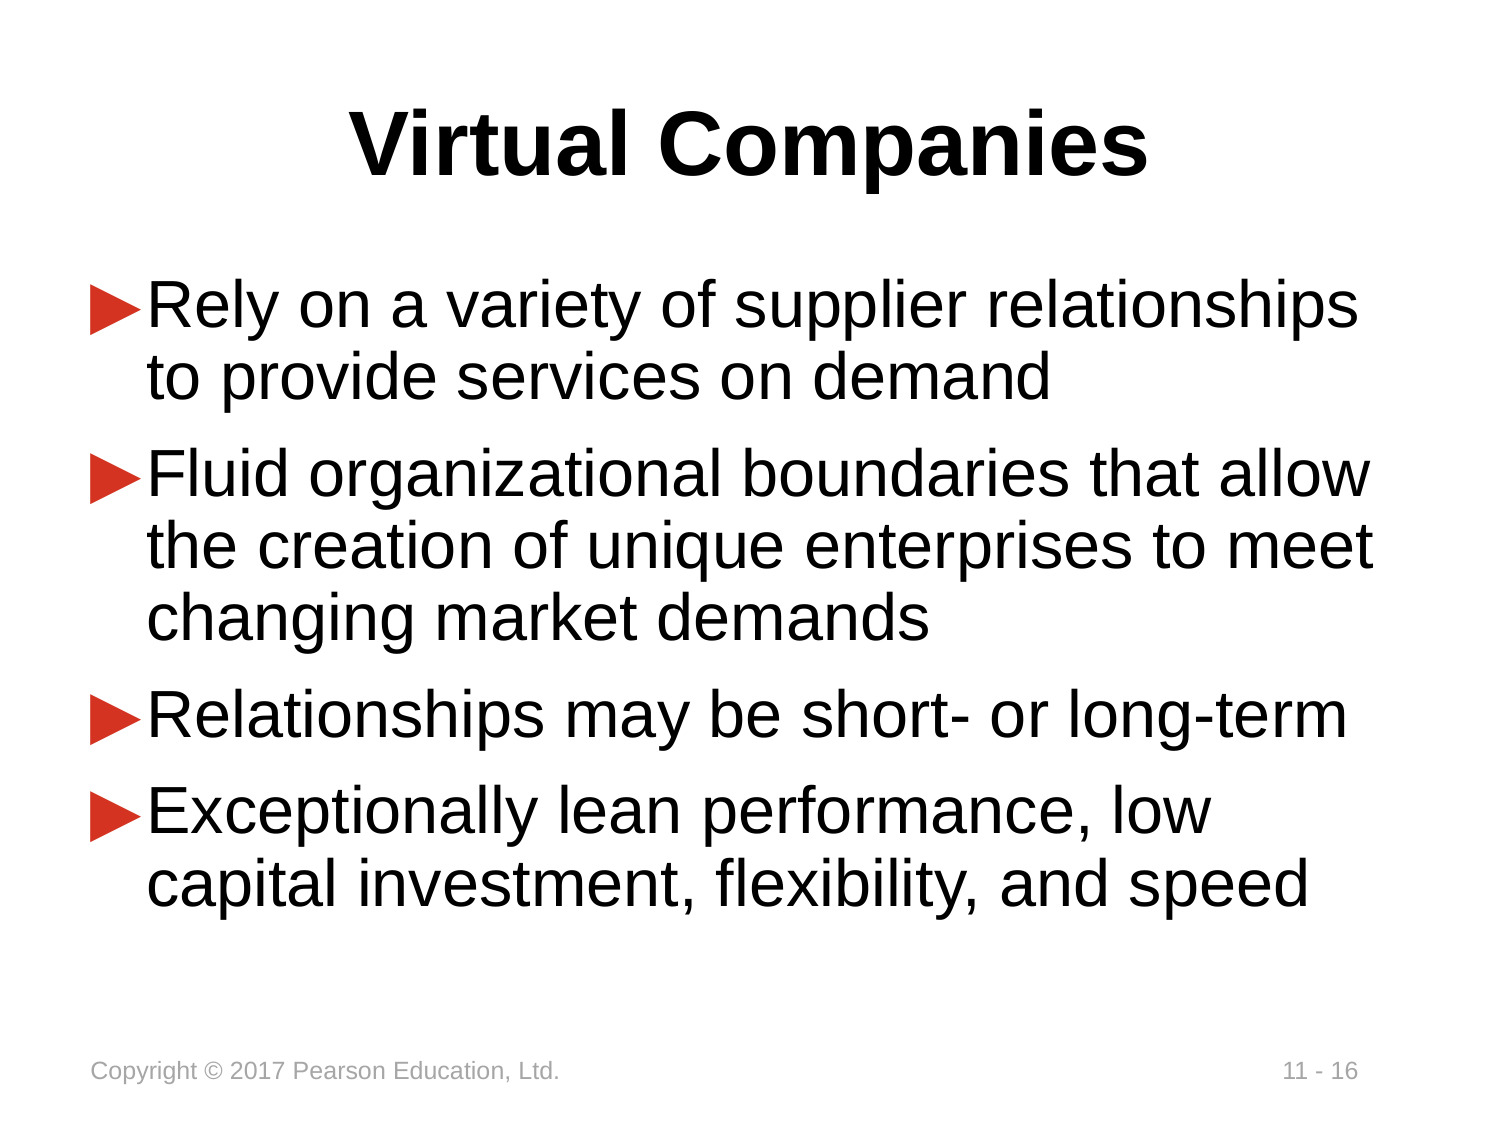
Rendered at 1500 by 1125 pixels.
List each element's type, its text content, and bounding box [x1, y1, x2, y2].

list Rely on a variety of supplier relationships to provide services on demand Fluid organizational boundaries that allow the creation of unique enterprises to meet changing market demands Relationships may be short- or long-term Exceptionally lean performance, low capital investment, flexibility, and speed [75, 262, 1425, 1005]
title Virtual Companies [75, 45, 1425, 233]
